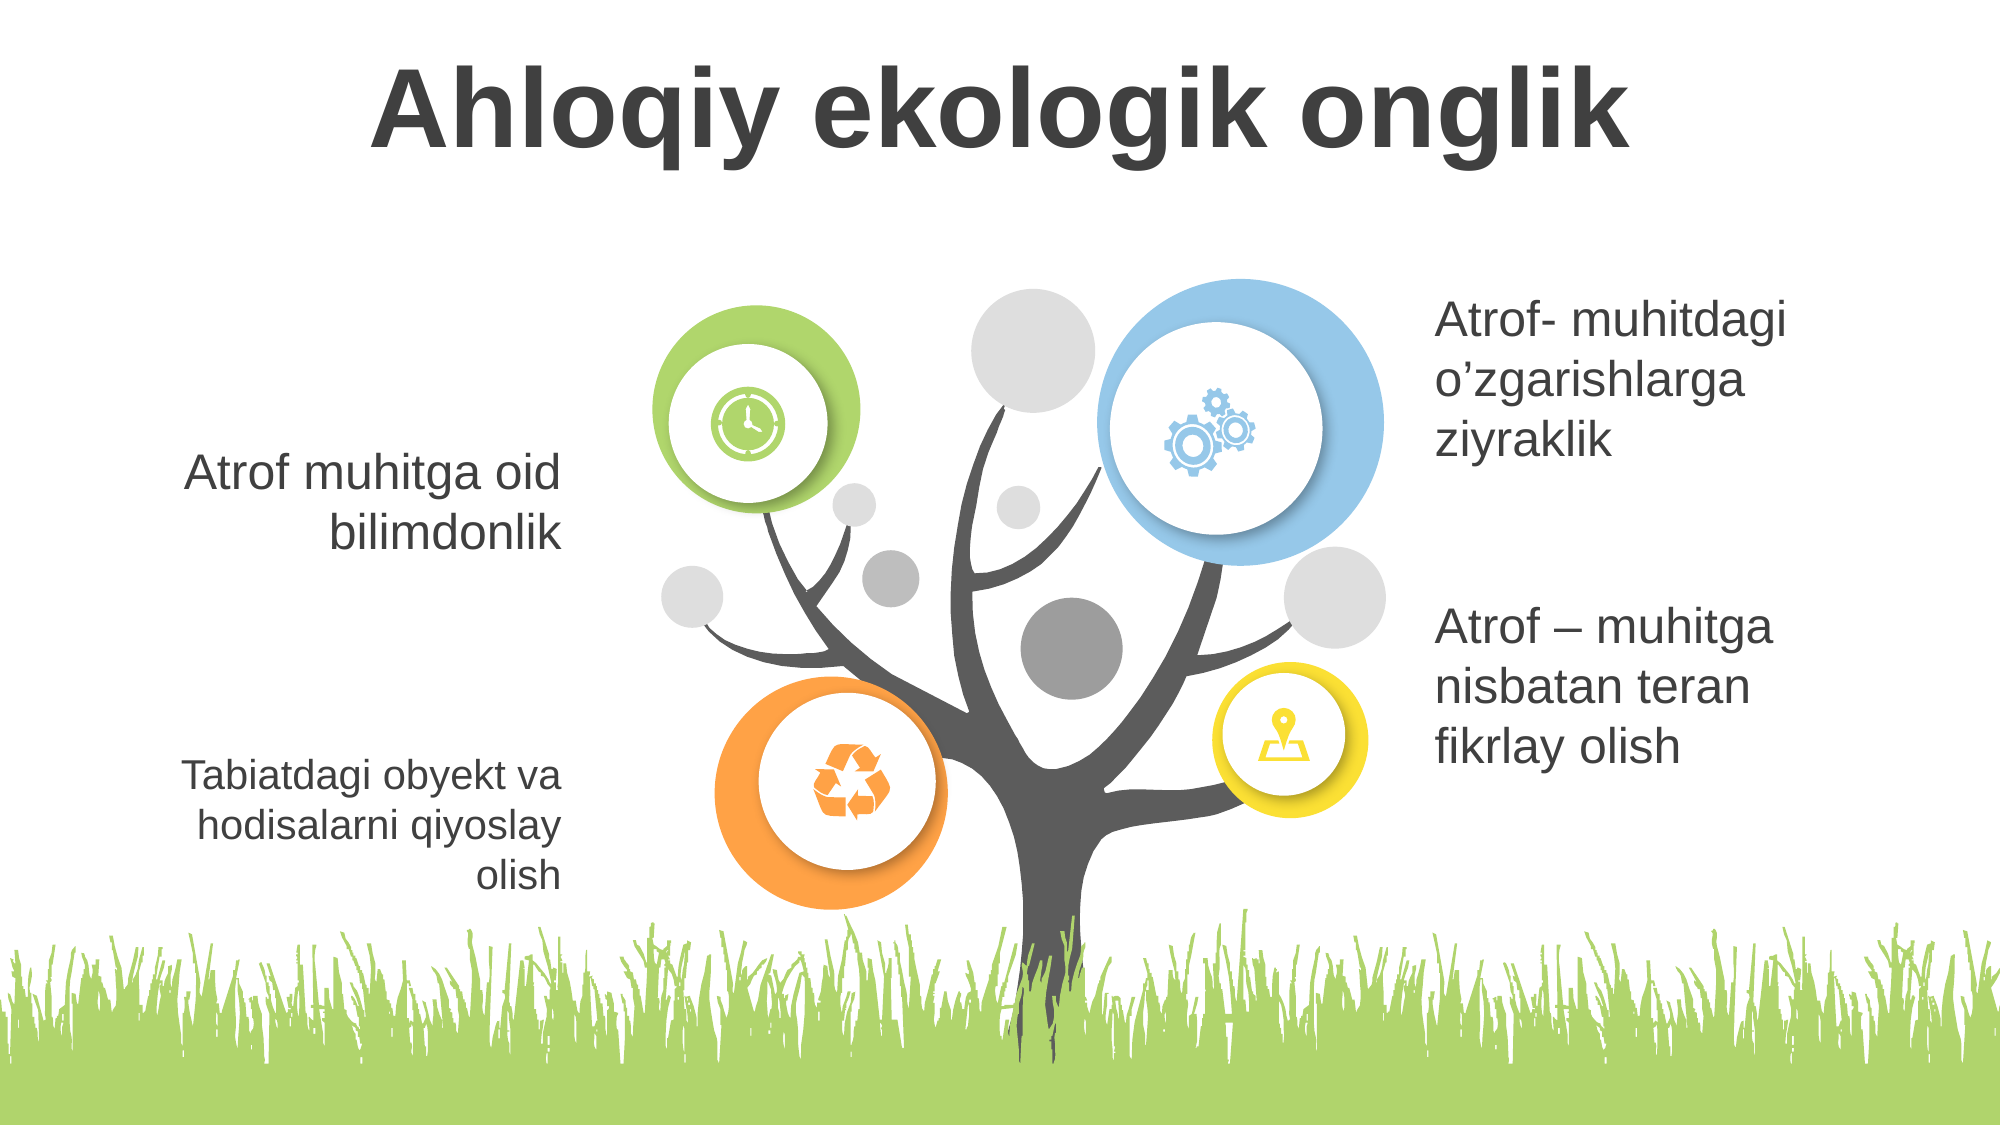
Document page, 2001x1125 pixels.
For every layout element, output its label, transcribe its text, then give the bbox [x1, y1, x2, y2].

text_box [651, 304, 862, 507]
text_box [660, 564, 725, 629]
text_box [1256, 706, 1312, 762]
text_box [705, 406, 1291, 1027]
text_box [831, 482, 878, 528]
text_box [1419, 278, 1857, 476]
text_box [757, 691, 937, 871]
text_box [1163, 386, 1257, 478]
text_box [861, 549, 921, 609]
text_box [810, 743, 892, 825]
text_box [1419, 586, 1857, 784]
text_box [139, 432, 577, 569]
text_box [1211, 660, 1370, 820]
text_box [667, 342, 829, 504]
text_box [995, 484, 1042, 531]
text_box [0, 908, 2000, 1125]
text_box [970, 287, 1097, 414]
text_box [139, 740, 577, 907]
text_box [1019, 596, 1124, 701]
text_box [1096, 277, 1386, 567]
text_box [1050, 1024, 1056, 1061]
text_box [1108, 321, 1324, 536]
text_box [1221, 671, 1347, 797]
text_box [1017, 992, 1023, 1060]
list Ahloqiy ekologik onglik [50, 123, 1950, 243]
text_box [713, 675, 946, 911]
text_box [709, 385, 787, 463]
text_box [1282, 545, 1387, 650]
